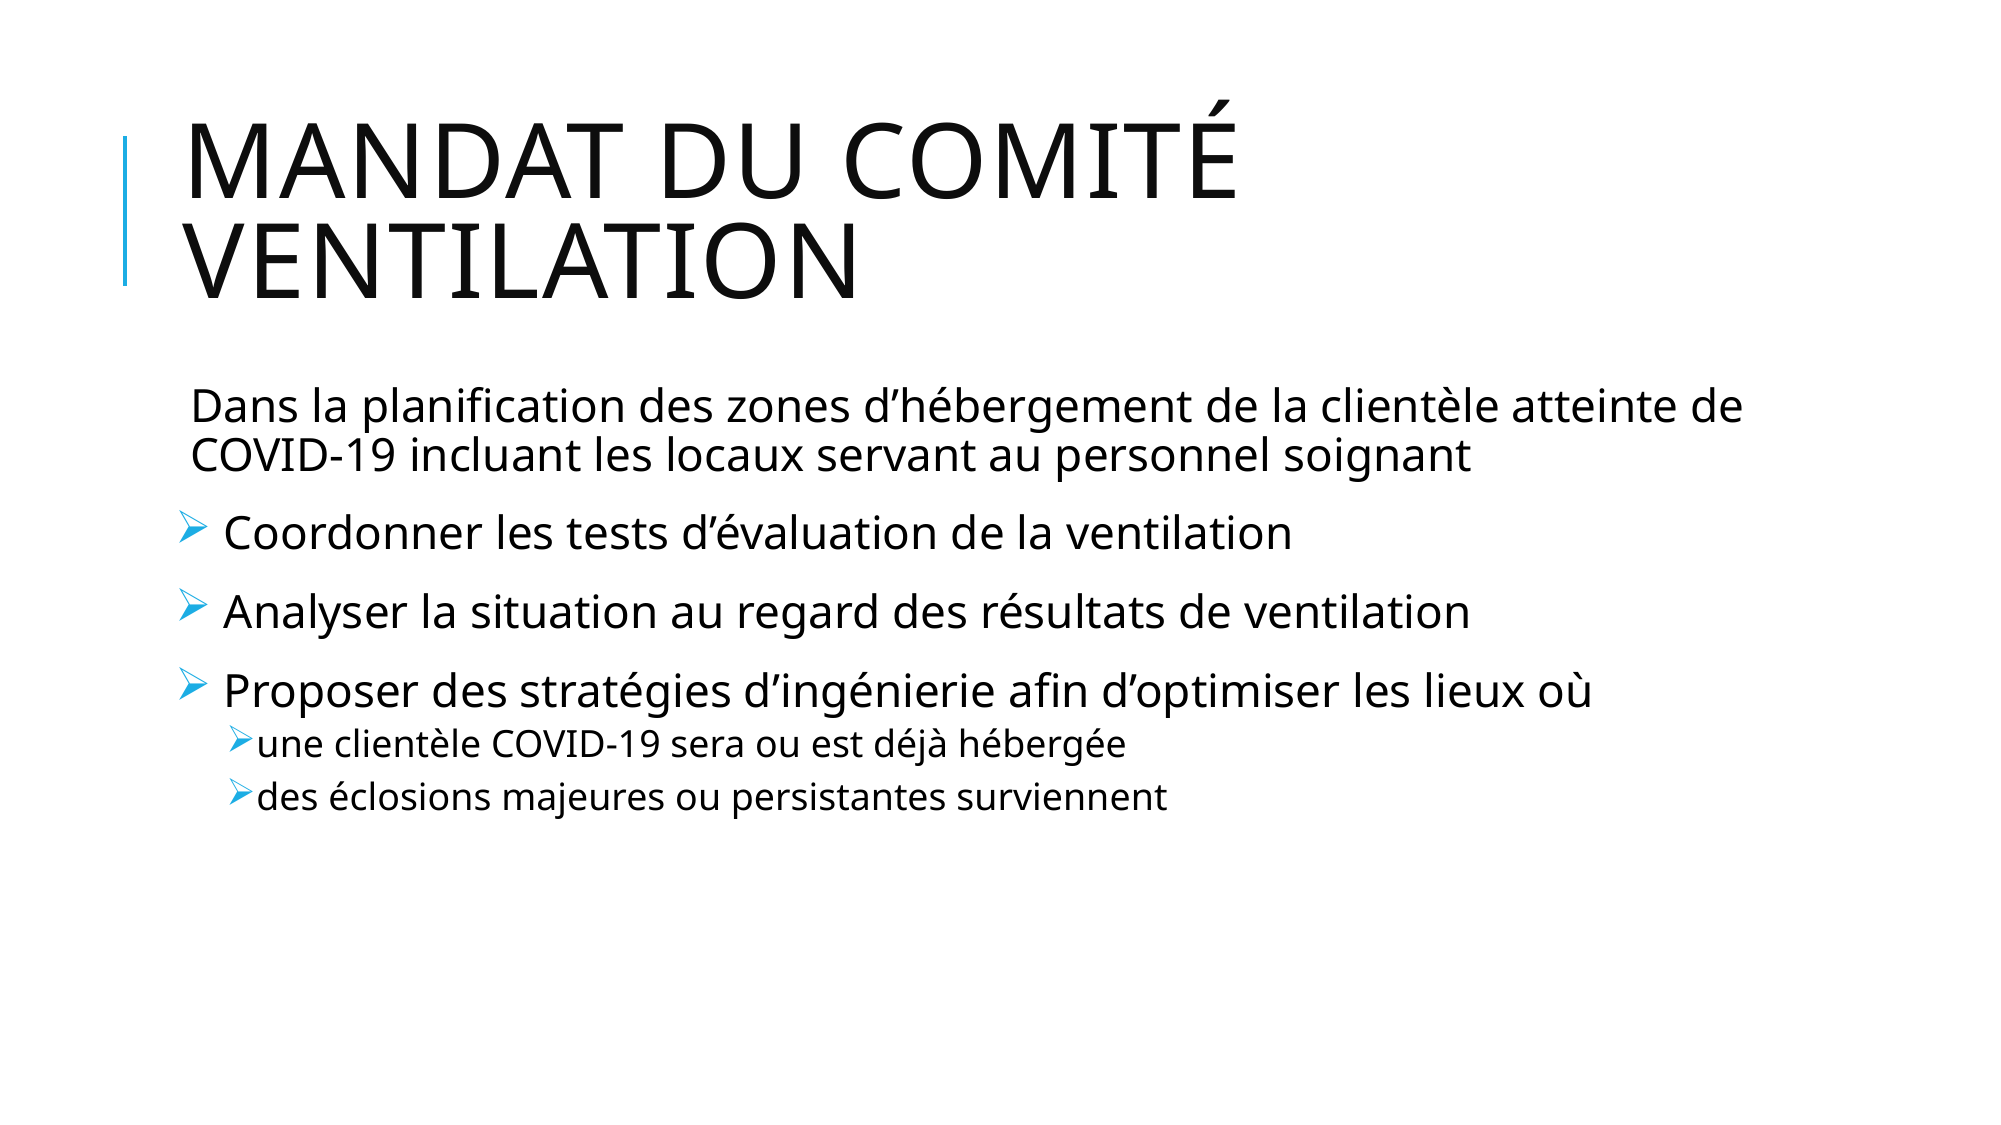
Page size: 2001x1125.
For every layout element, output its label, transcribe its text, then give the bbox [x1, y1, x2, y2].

title Mandat du Comité ventilation [168, 96, 1763, 342]
list Dans la planification des zones d’hébergement de la clientèle atteinte de COVID-19 incluant les locaux servant au personnel soignant Coordonner les tests d’évaluation de la ventilation Analyser la situation au regard des résultats de ventilation Proposer des stratégies d’ingénierie afin d’optimiser les lieux où une clientèle COVID-19 sera ou est déjà hébergée des éclosions majeures ou persistantes surviennent [168, 375, 1864, 1035]
